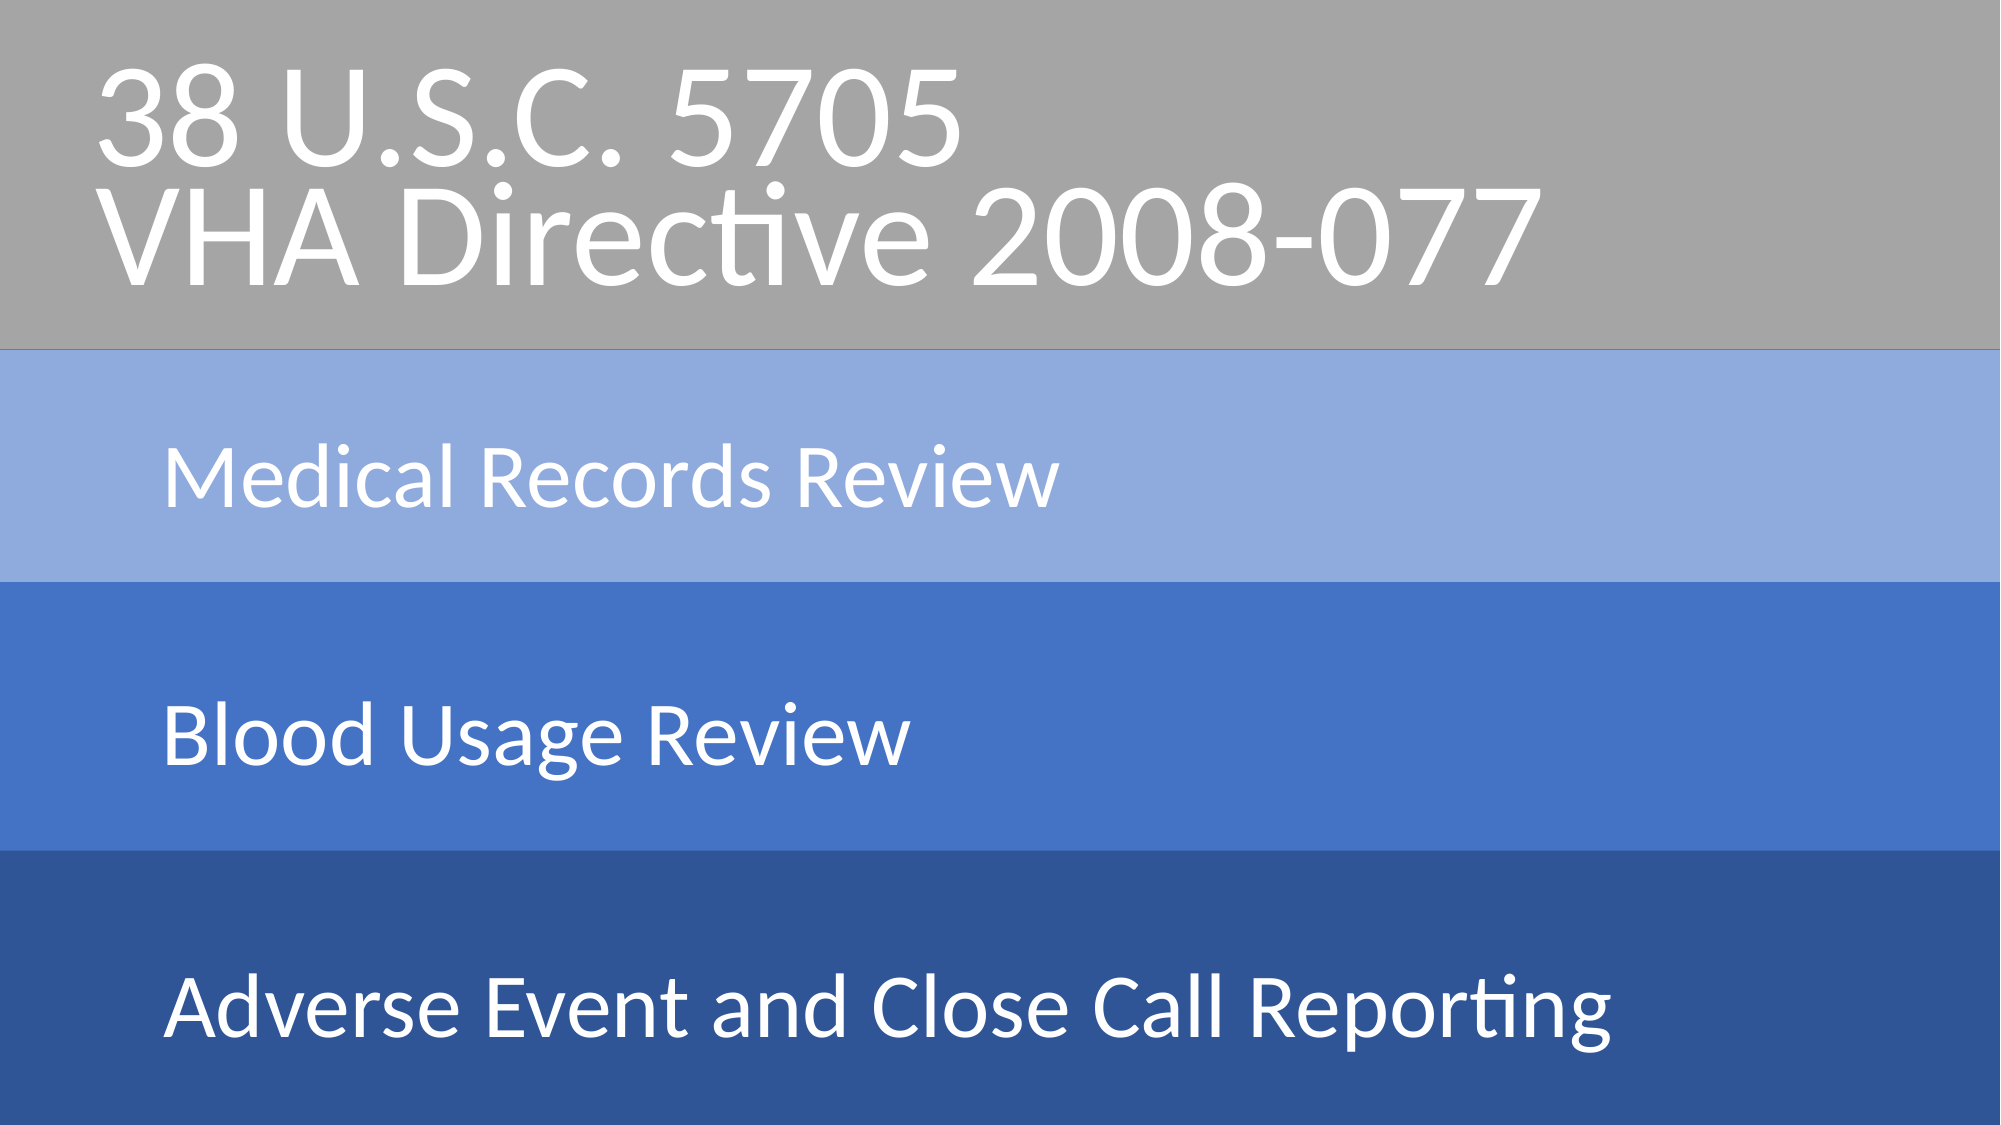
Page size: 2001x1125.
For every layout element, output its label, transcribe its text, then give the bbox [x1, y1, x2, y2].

text_box Blood Usage Review [0, 583, 2000, 852]
text_box [0, 0, 2000, 349]
text_box VHA Directive 2008-077 [80, 127, 1596, 323]
text_box 38 U.S.C. 5705 [77, 9, 985, 204]
text_box Adverse Event and Close Call Reporting [0, 852, 2000, 1125]
text_box Medical Records Review [0, 349, 2000, 583]
